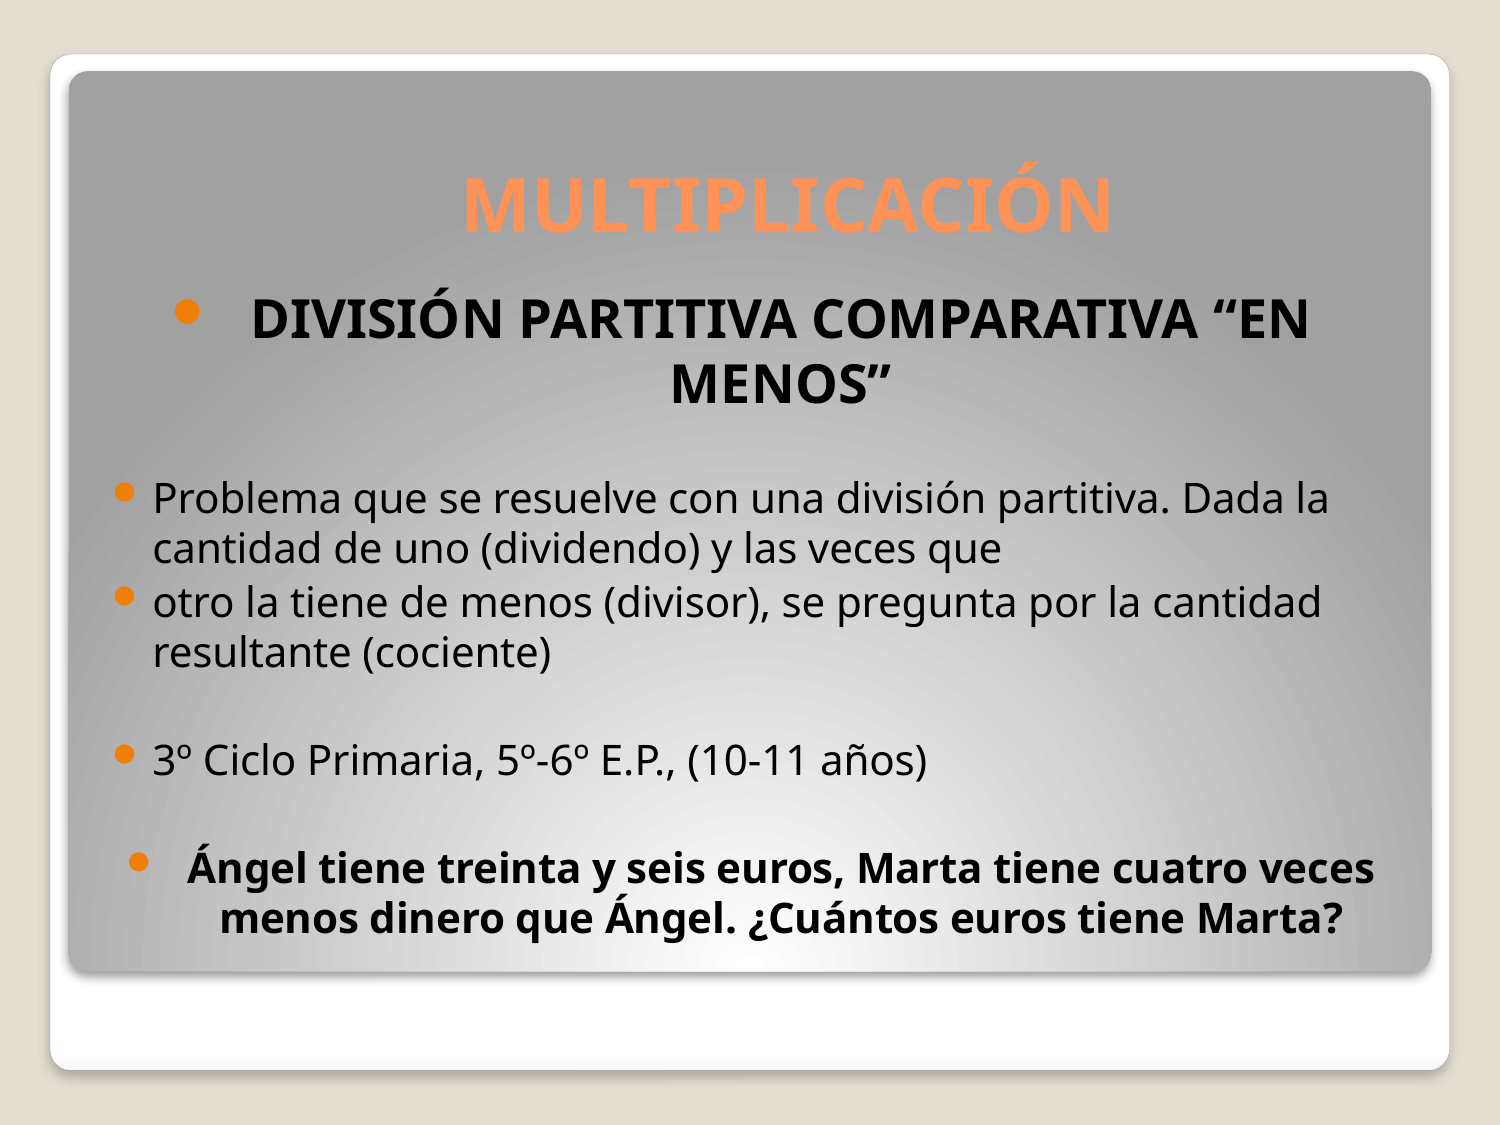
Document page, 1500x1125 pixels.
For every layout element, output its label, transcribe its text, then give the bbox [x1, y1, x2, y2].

title MULTIPLICACIÓN [117, 82, 1460, 255]
list DIVISIÓN PARTITIVA COMPARATIVA “EN MENOS” Problema que se resuelve con una división partitiva. Dada la cantidad de uno (dividendo) y las veces que otro la tiene de menos (divisor), se pregunta por la cantidad resultante (cociente) 3º Ciclo Primaria, 5º-6º E.P., (10-11 años) Ángel tiene treinta y seis euros, Marta tiene cuatro veces menos dinero que Ángel. ¿Cuántos euros tiene Marta? [82, 269, 1425, 957]
